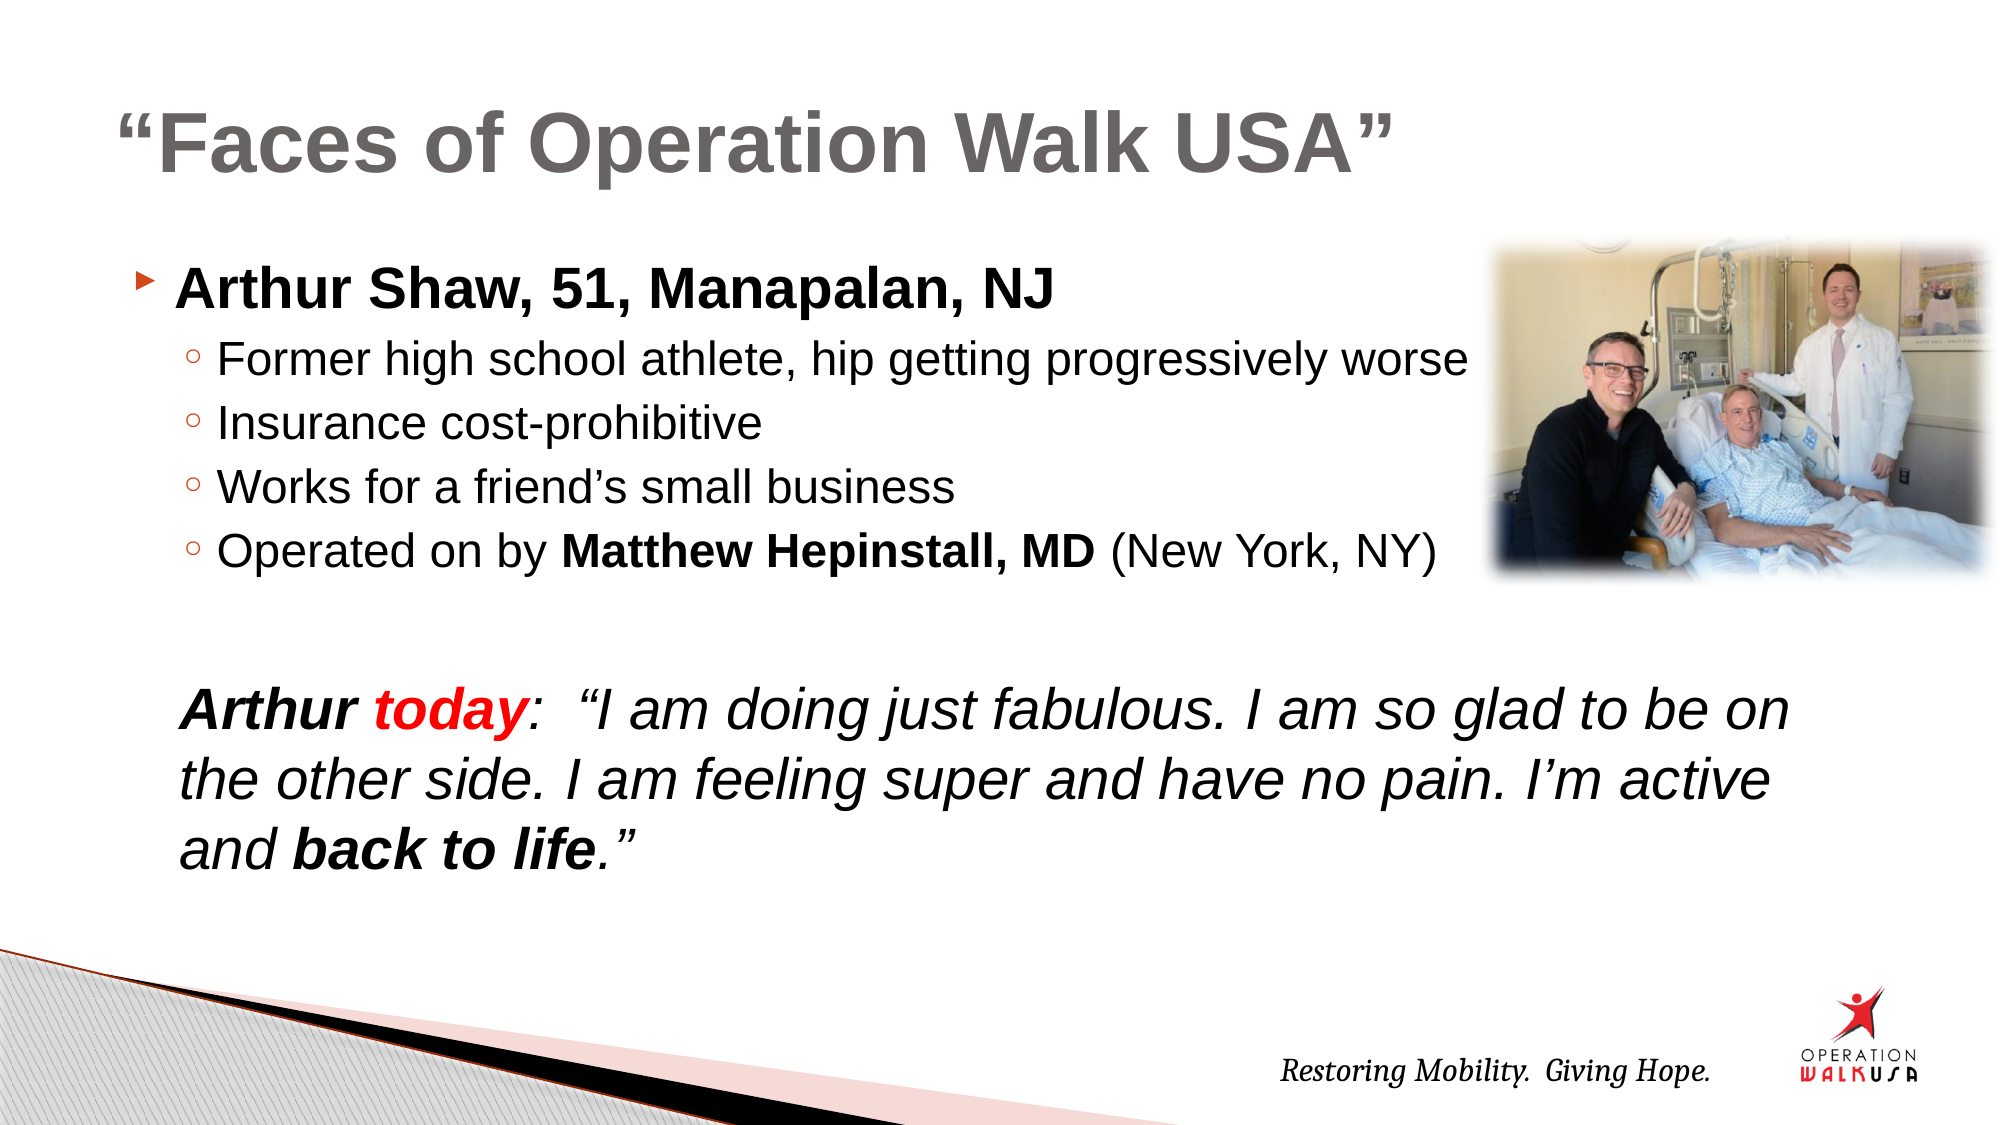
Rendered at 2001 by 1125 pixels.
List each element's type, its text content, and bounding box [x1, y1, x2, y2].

picture [1799, 985, 1920, 1087]
title “Faces of Operation Walk USA” [99, 45, 1900, 233]
list Arthur Shaw, 51, Manapalan, NJ Former high school athlete, hip getting progressively worse Insurance cost-prohibitive Works for a friend’s small business Operated on by Matthew Hepinstall, MD (New York, NY) Arthur today: “I am doing just fabulous. I am so glad to be on the other side. I am feeling super and have no pain. I’m active and back to life.” [99, 243, 1900, 986]
footer Restoring Mobility. Giving Hope. [1212, 1035, 1727, 1096]
picture [1478, 232, 2000, 588]
